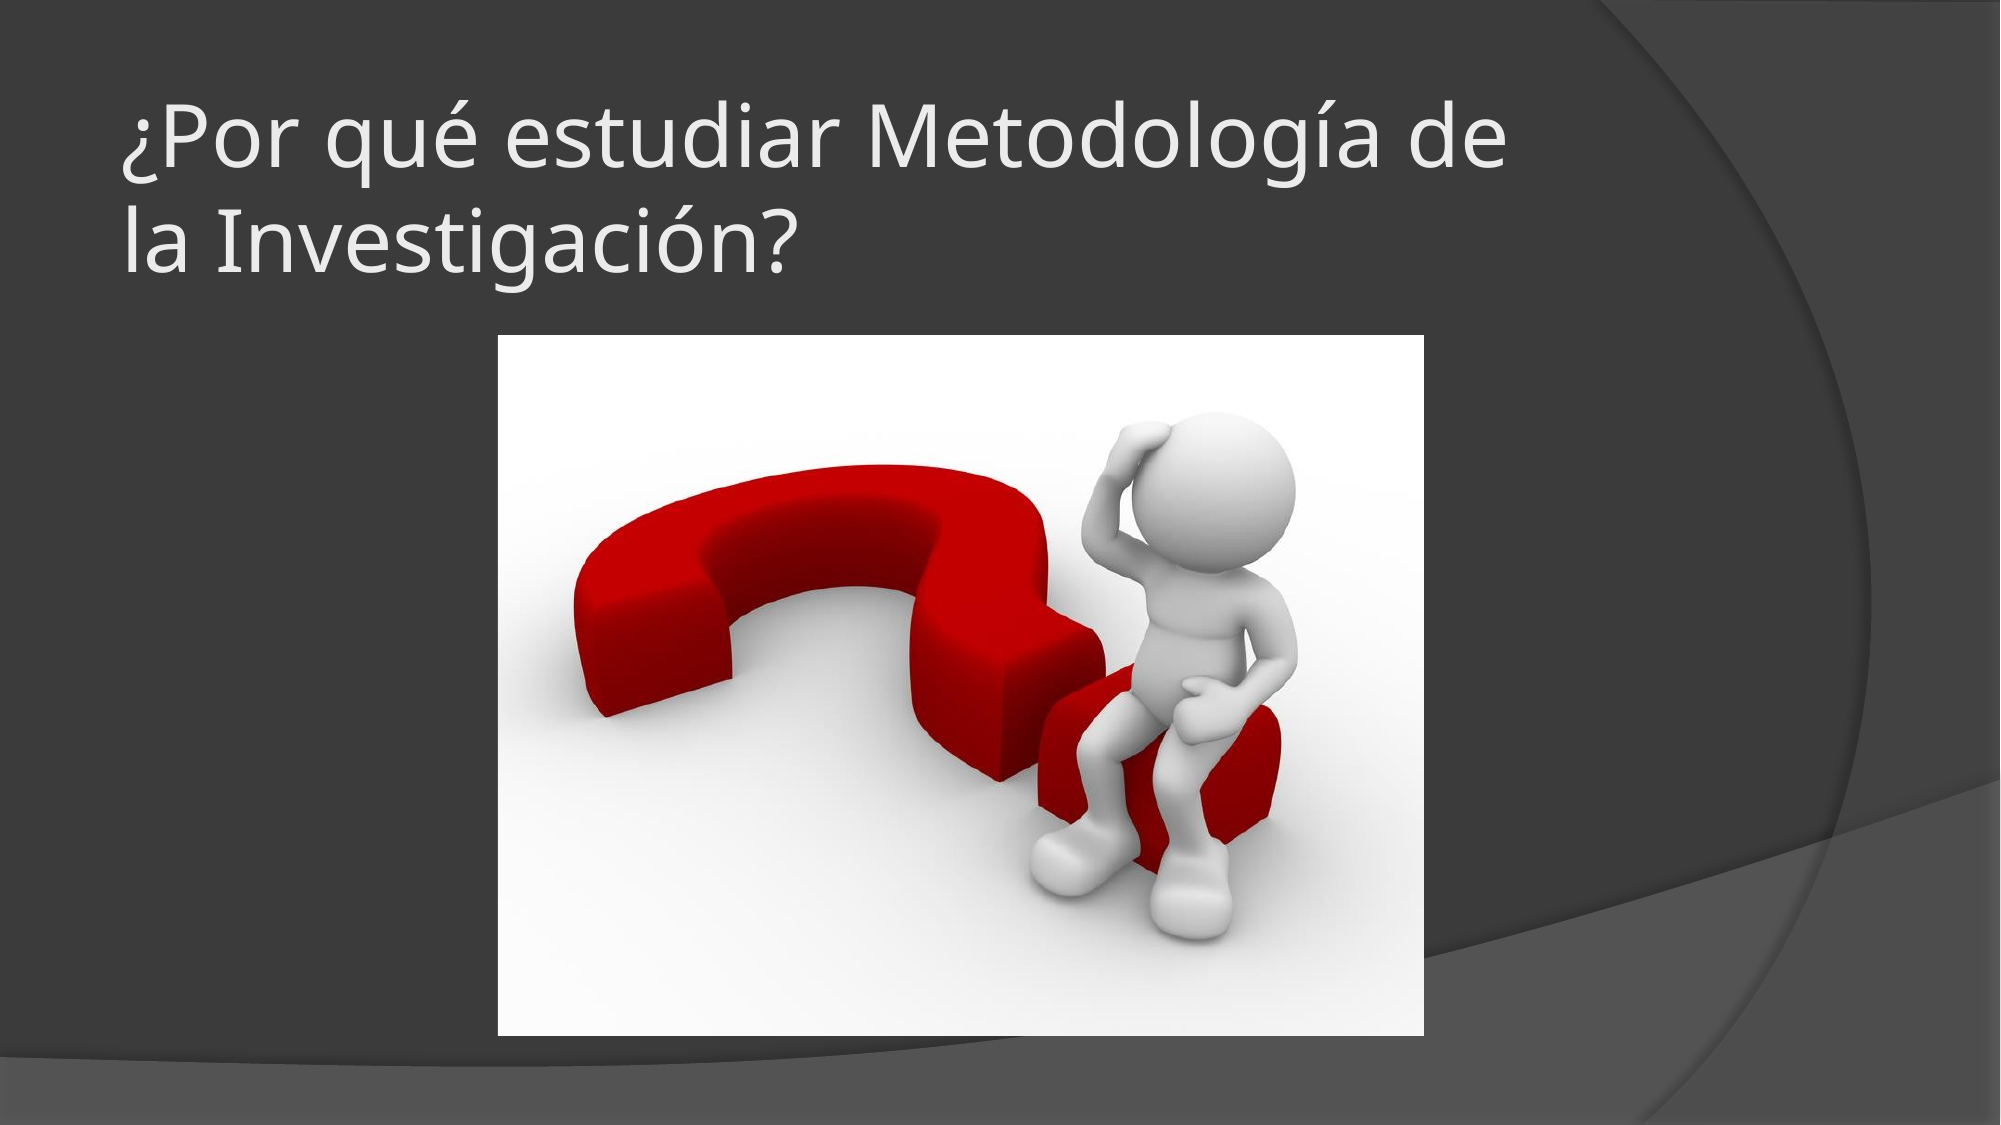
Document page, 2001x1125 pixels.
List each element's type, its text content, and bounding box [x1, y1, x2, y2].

text_box [497, 335, 1424, 1036]
text_box ¿Por qué estudiar Metodología de la Investigación? [118, 79, 1584, 290]
